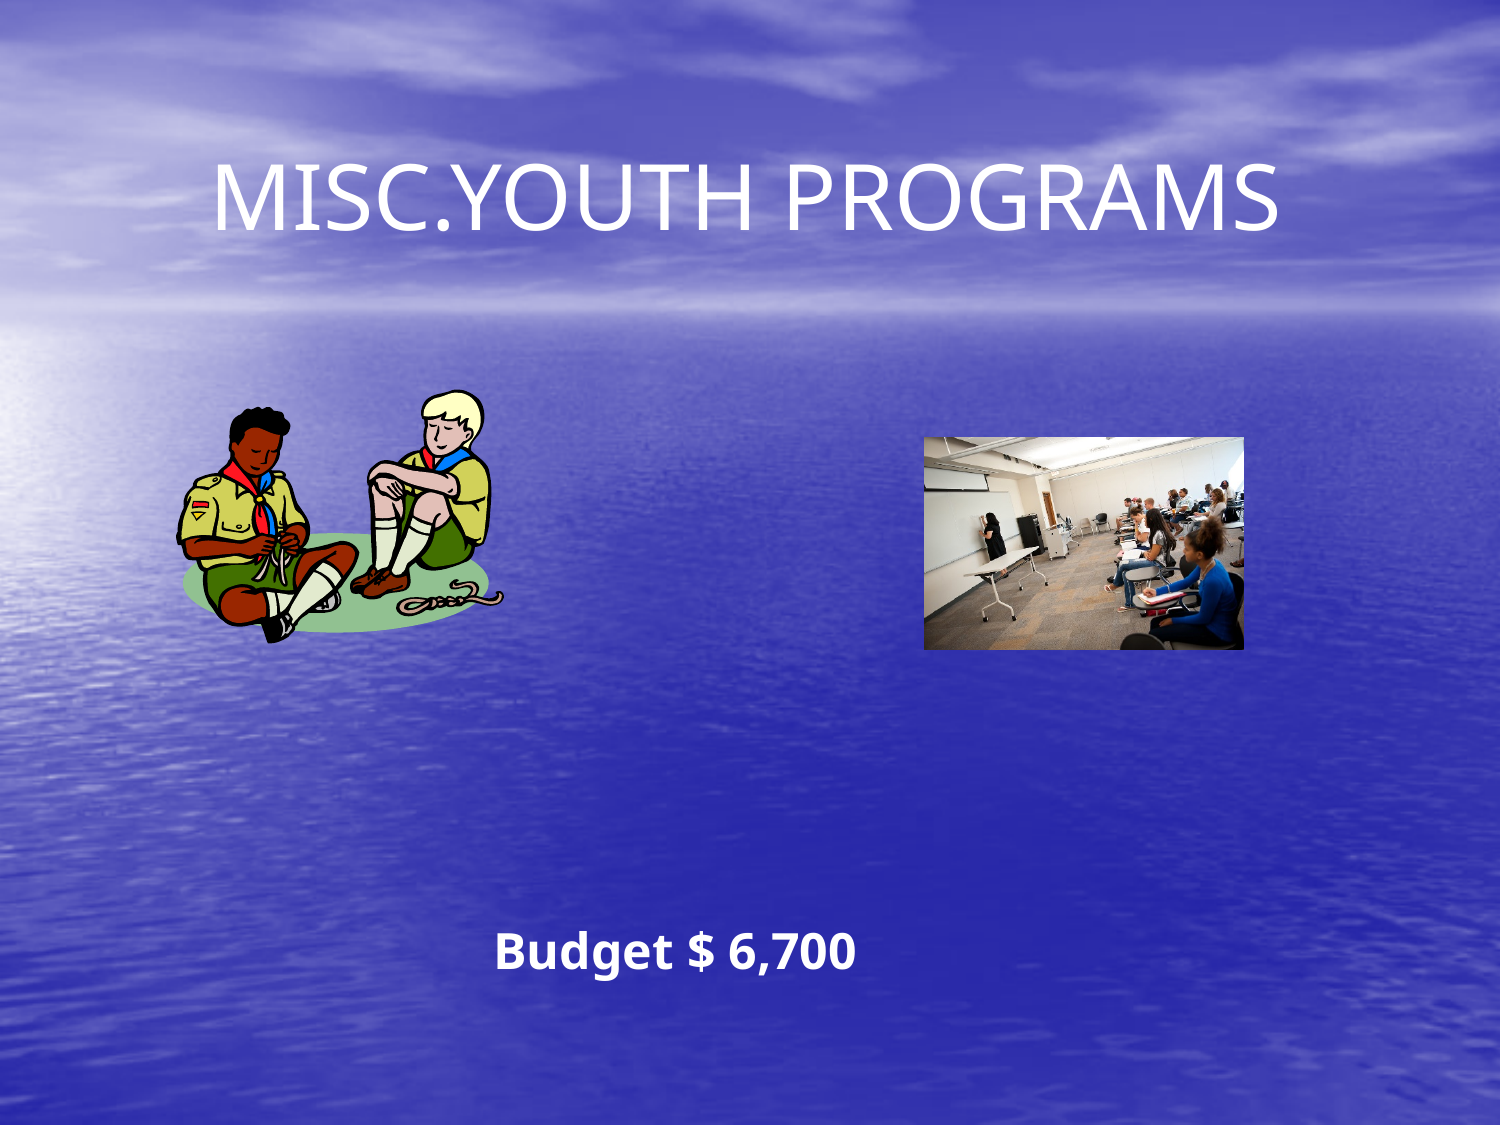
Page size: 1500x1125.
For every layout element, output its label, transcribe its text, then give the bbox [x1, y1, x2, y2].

picture [924, 437, 1244, 650]
text_box Budget $ 6,700 [224, 912, 1125, 988]
text_box MISC.YOUTH PROGRAMS [108, 99, 1384, 288]
picture [175, 387, 505, 645]
